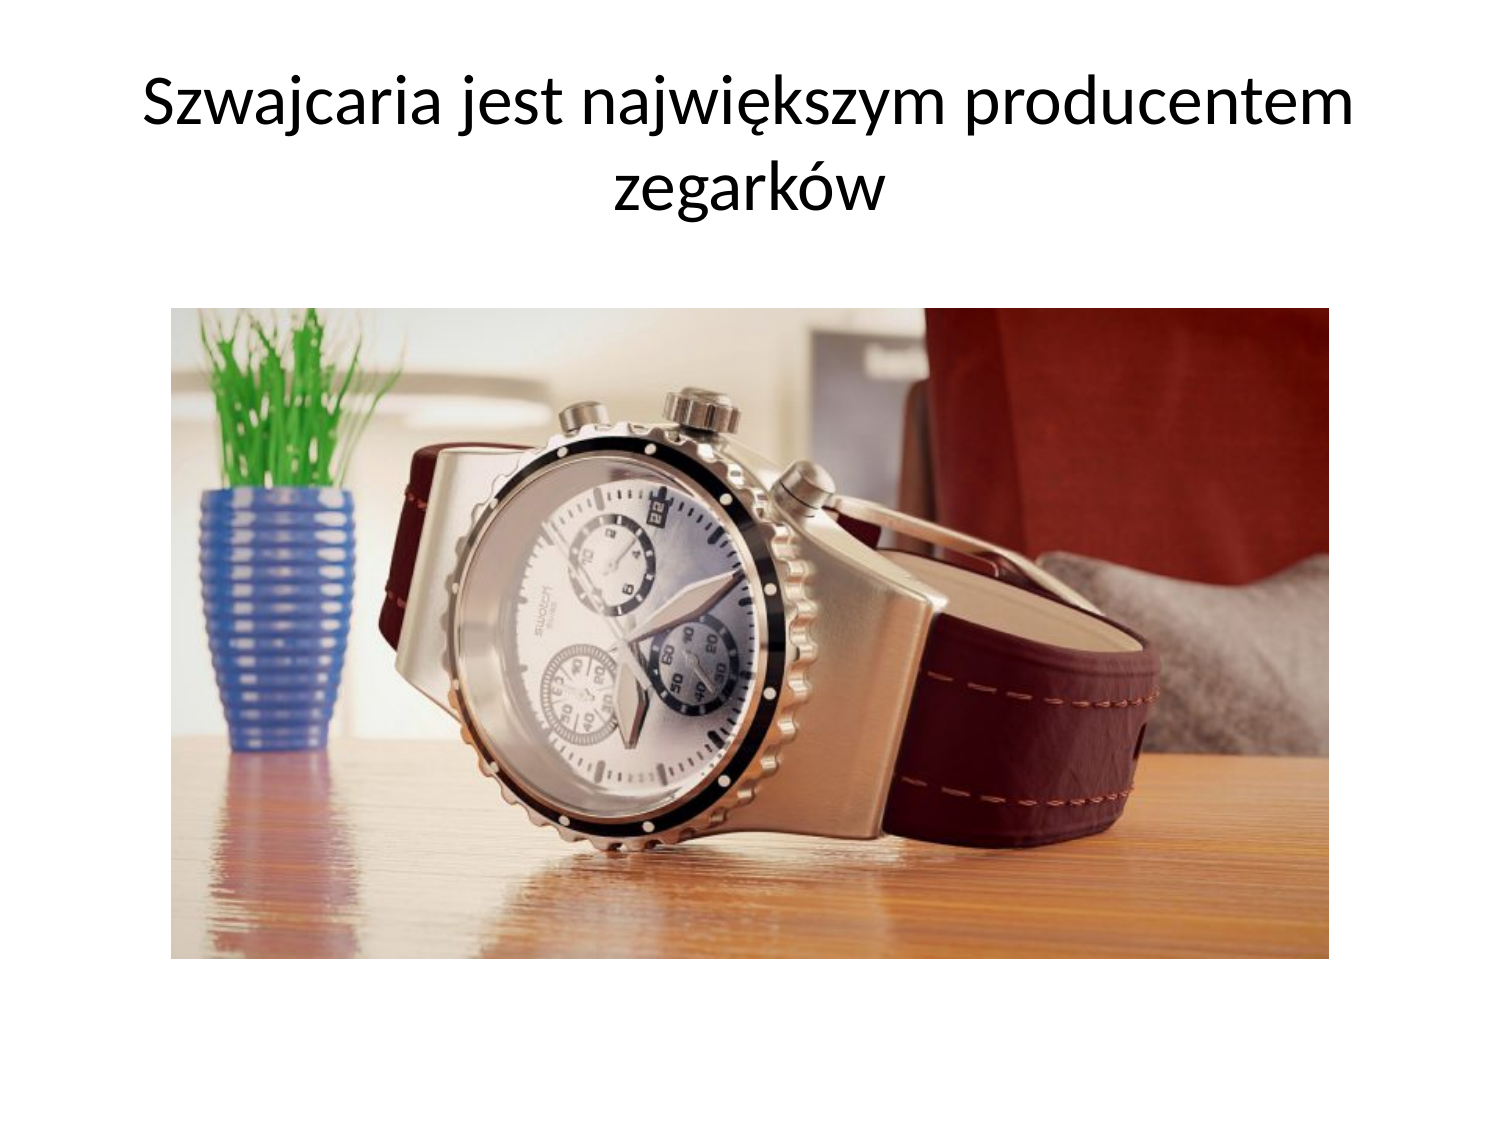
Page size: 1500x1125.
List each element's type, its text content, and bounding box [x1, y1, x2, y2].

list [171, 308, 1329, 959]
title Szwajcaria jest największym producentem zegarków [75, 45, 1425, 233]
